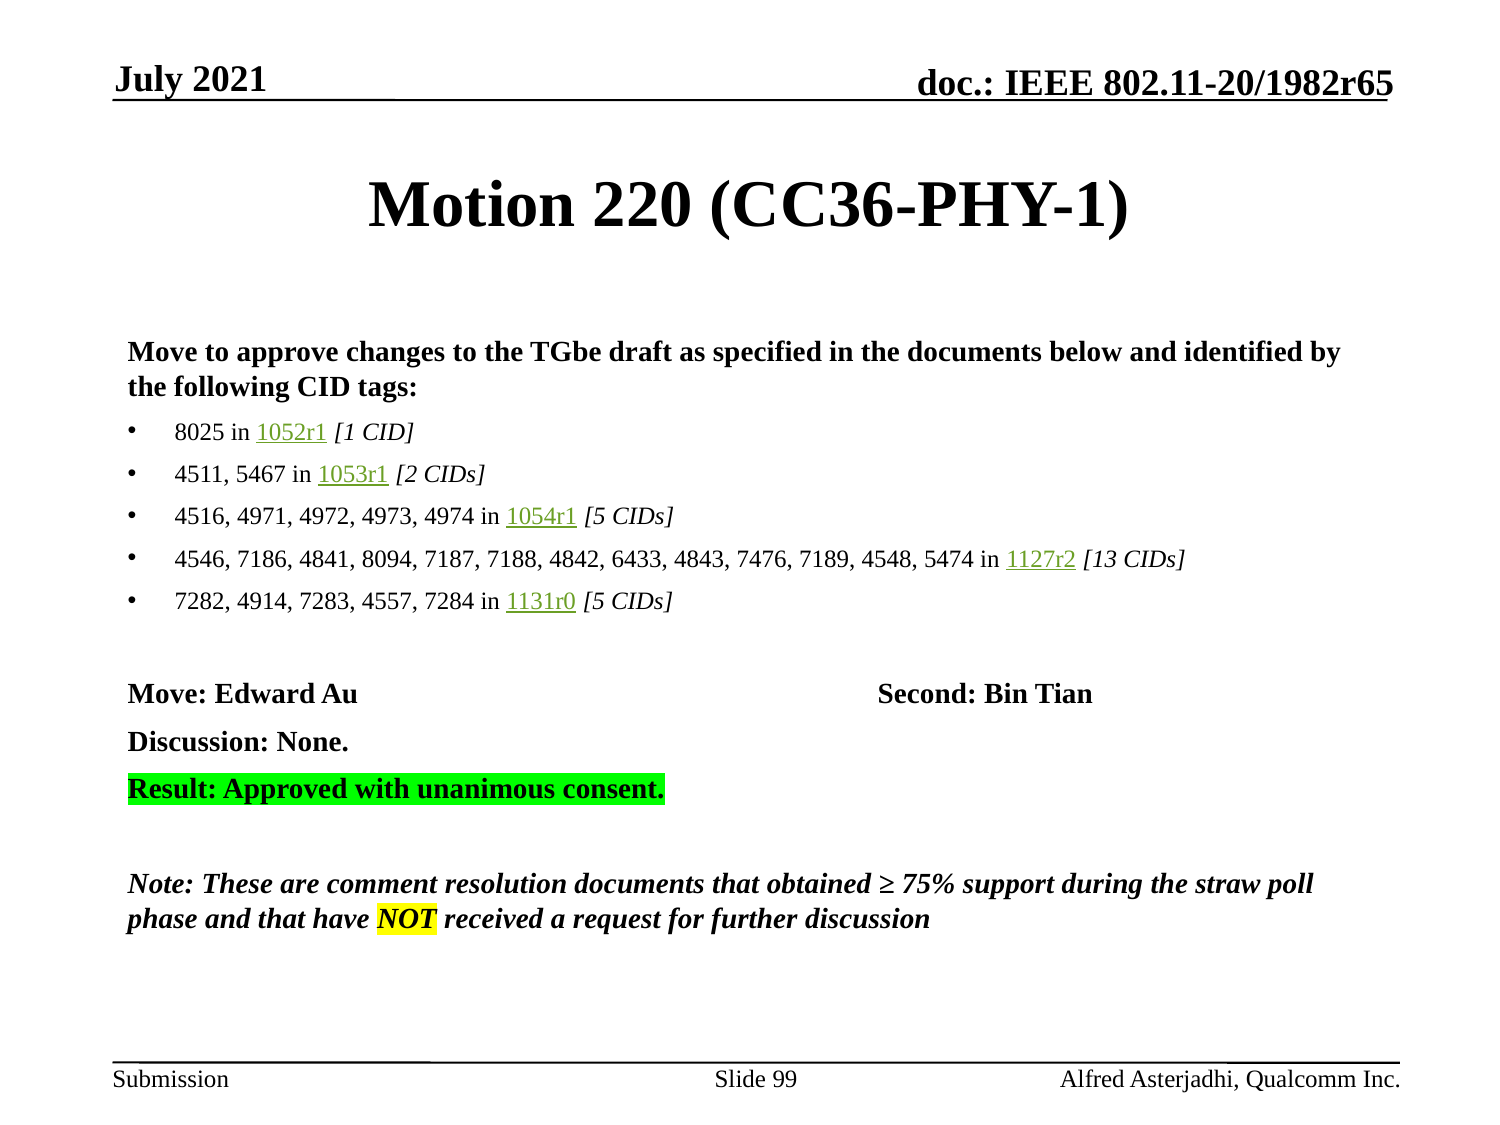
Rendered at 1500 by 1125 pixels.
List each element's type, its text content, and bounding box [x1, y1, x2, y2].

list Move to approve changes to the TGbe draft as specified in the documents below and identified by the following CID tags: 8025 in 1052r1 [1 CID] 4511, 5467 in 1053r1 [2 CIDs] 4516, 4971, 4972, 4973, 4974 in 1054r1 [5 CIDs] 4546, 7186, 4841, 8094, 7187, 7188, 4842, 6433, 4843, 7476, 7189, 4548, 5474 in 1127r2 [13 CIDs] 7282, 4914, 7283, 4557, 7284 in 1131r0 [5 CIDs] Move: Edward Au Second: Bin Tian Discussion: None. Result: Approved with unanimous consent. Note: These are comment resolution documents that obtained ≥ 75% support during the straw poll phase and that have NOT received a request for further discussion [112, 324, 1388, 1063]
title Motion 220 (CC36-PHY-1) [112, 112, 1388, 288]
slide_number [114, 54, 423, 100]
footer Alfred Asterjadhi, Qualcomm Inc. [878, 1061, 1402, 1093]
slide_number Slide 99 [712, 1061, 800, 1123]
